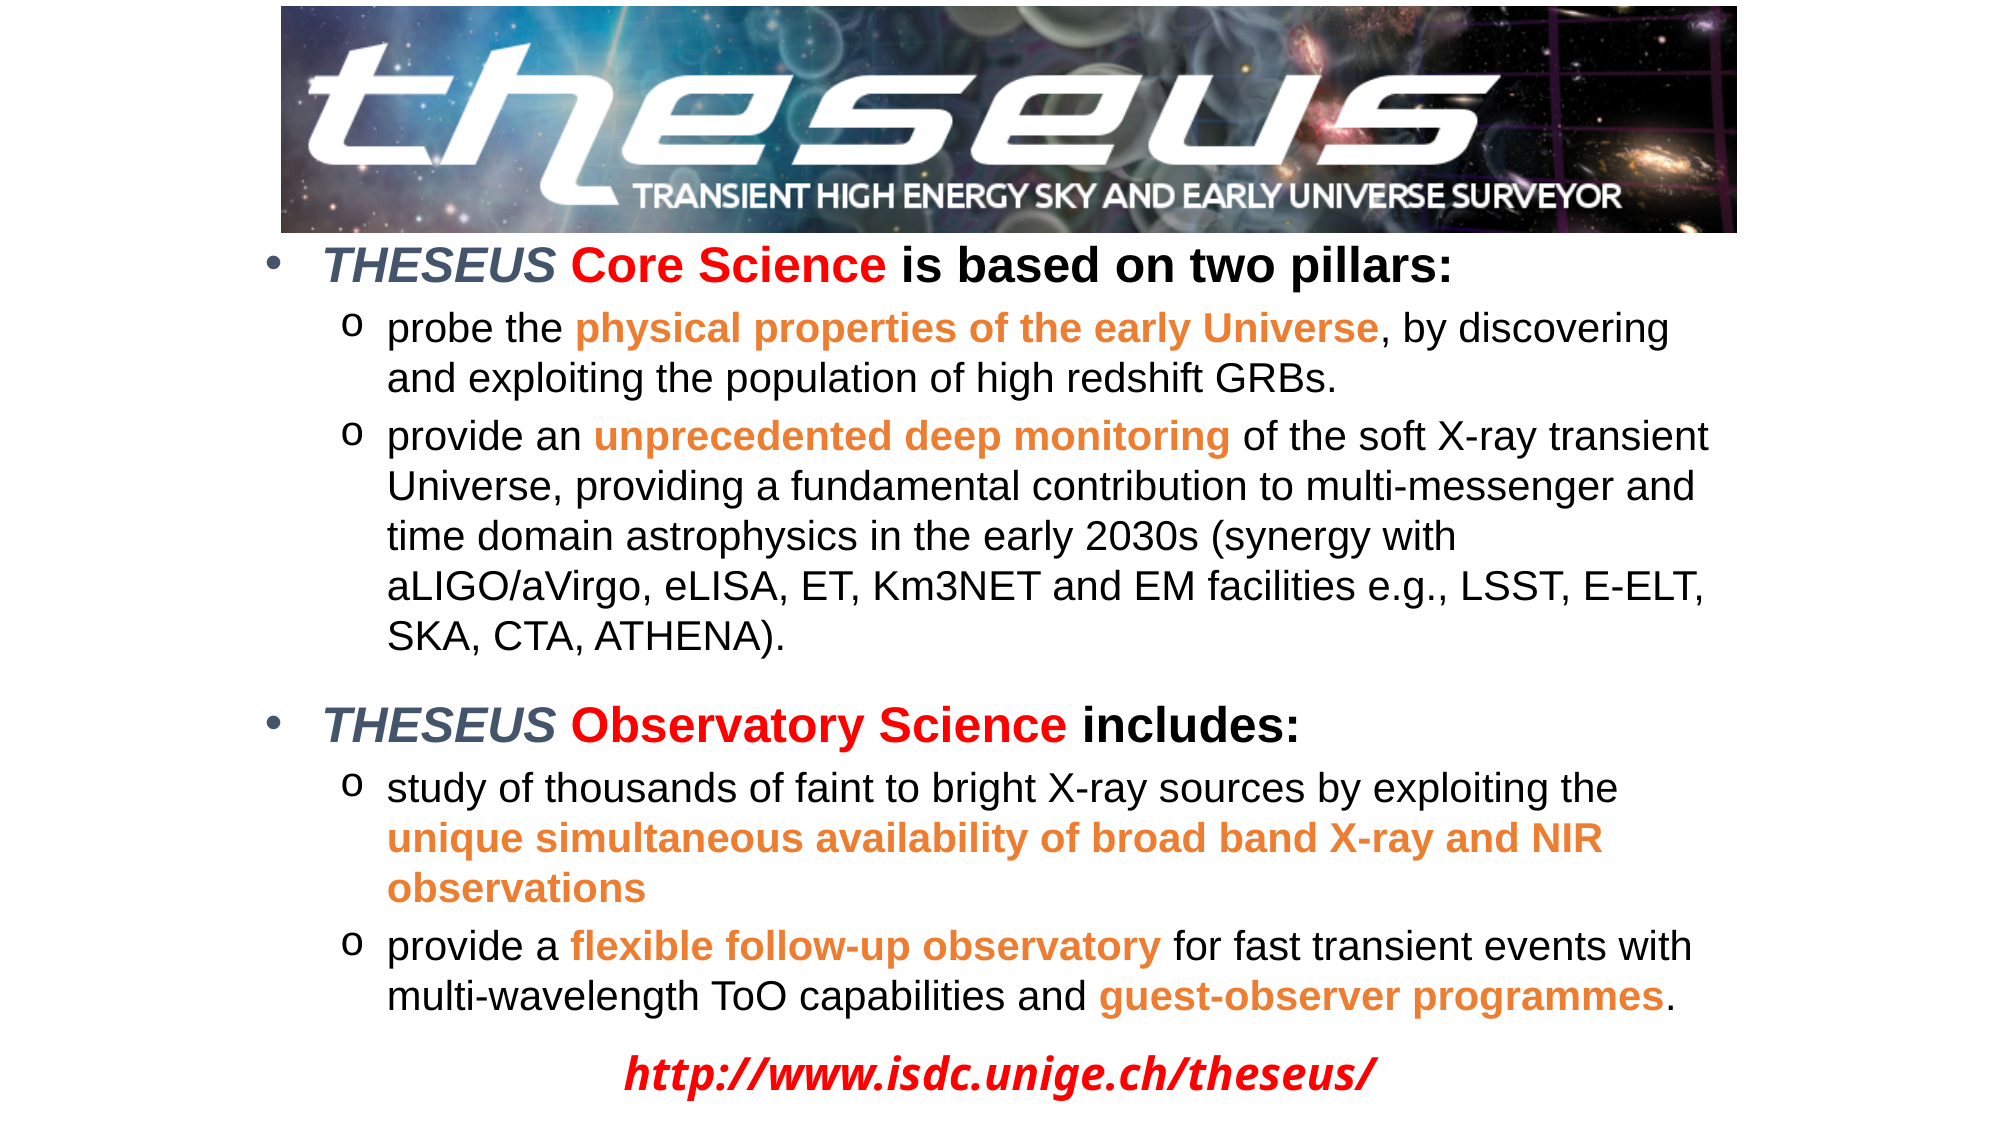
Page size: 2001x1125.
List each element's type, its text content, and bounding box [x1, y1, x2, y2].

text_box THESEUS Core Science is based on two pillars: probe the physical properties of the early Universe, by discovering and exploiting the population of high redshift GRBs. provide an unprecedented deep monitoring of the soft X-ray transient Universe, providing a fundamental contribution to multi-messenger and time domain astrophysics in the early 2030s (synergy with aLIGO/aVirgo, eLISA, ET, Km3NET and EM facilities e.g., LSST, E-ELT, SKA, CTA, ATHENA). THESEUS Observatory Science includes: study of thousands of faint to bright X-ray sources by exploiting the unique simultaneous availability of broad band X-ray and NIR observations provide a flexible follow-up observatory for fast transient events with multi-wavelength ToO capabilities and guest-observer programmes. [249, 224, 1750, 1125]
text_box http://www.isdc.unige.ch/theseus/ [608, 1037, 1391, 1108]
picture [281, 6, 1737, 233]
